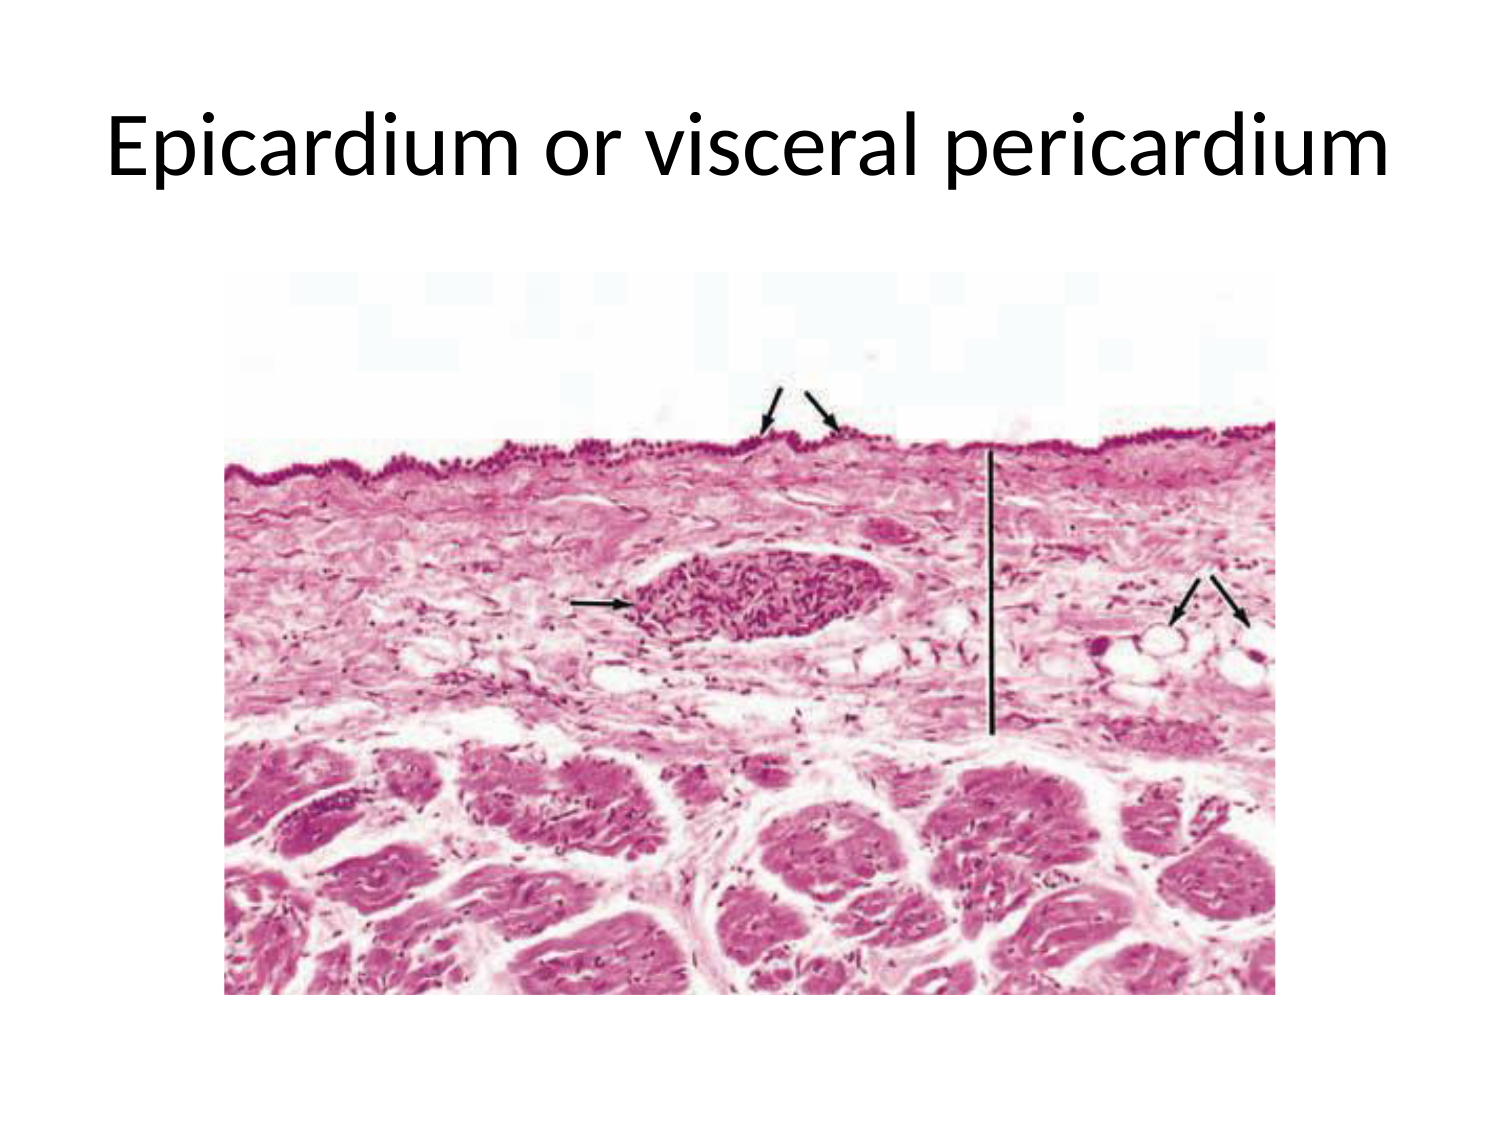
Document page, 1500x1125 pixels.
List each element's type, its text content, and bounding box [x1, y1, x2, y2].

title Epicardium or visceral pericardium [75, 45, 1425, 233]
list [224, 272, 1276, 996]
